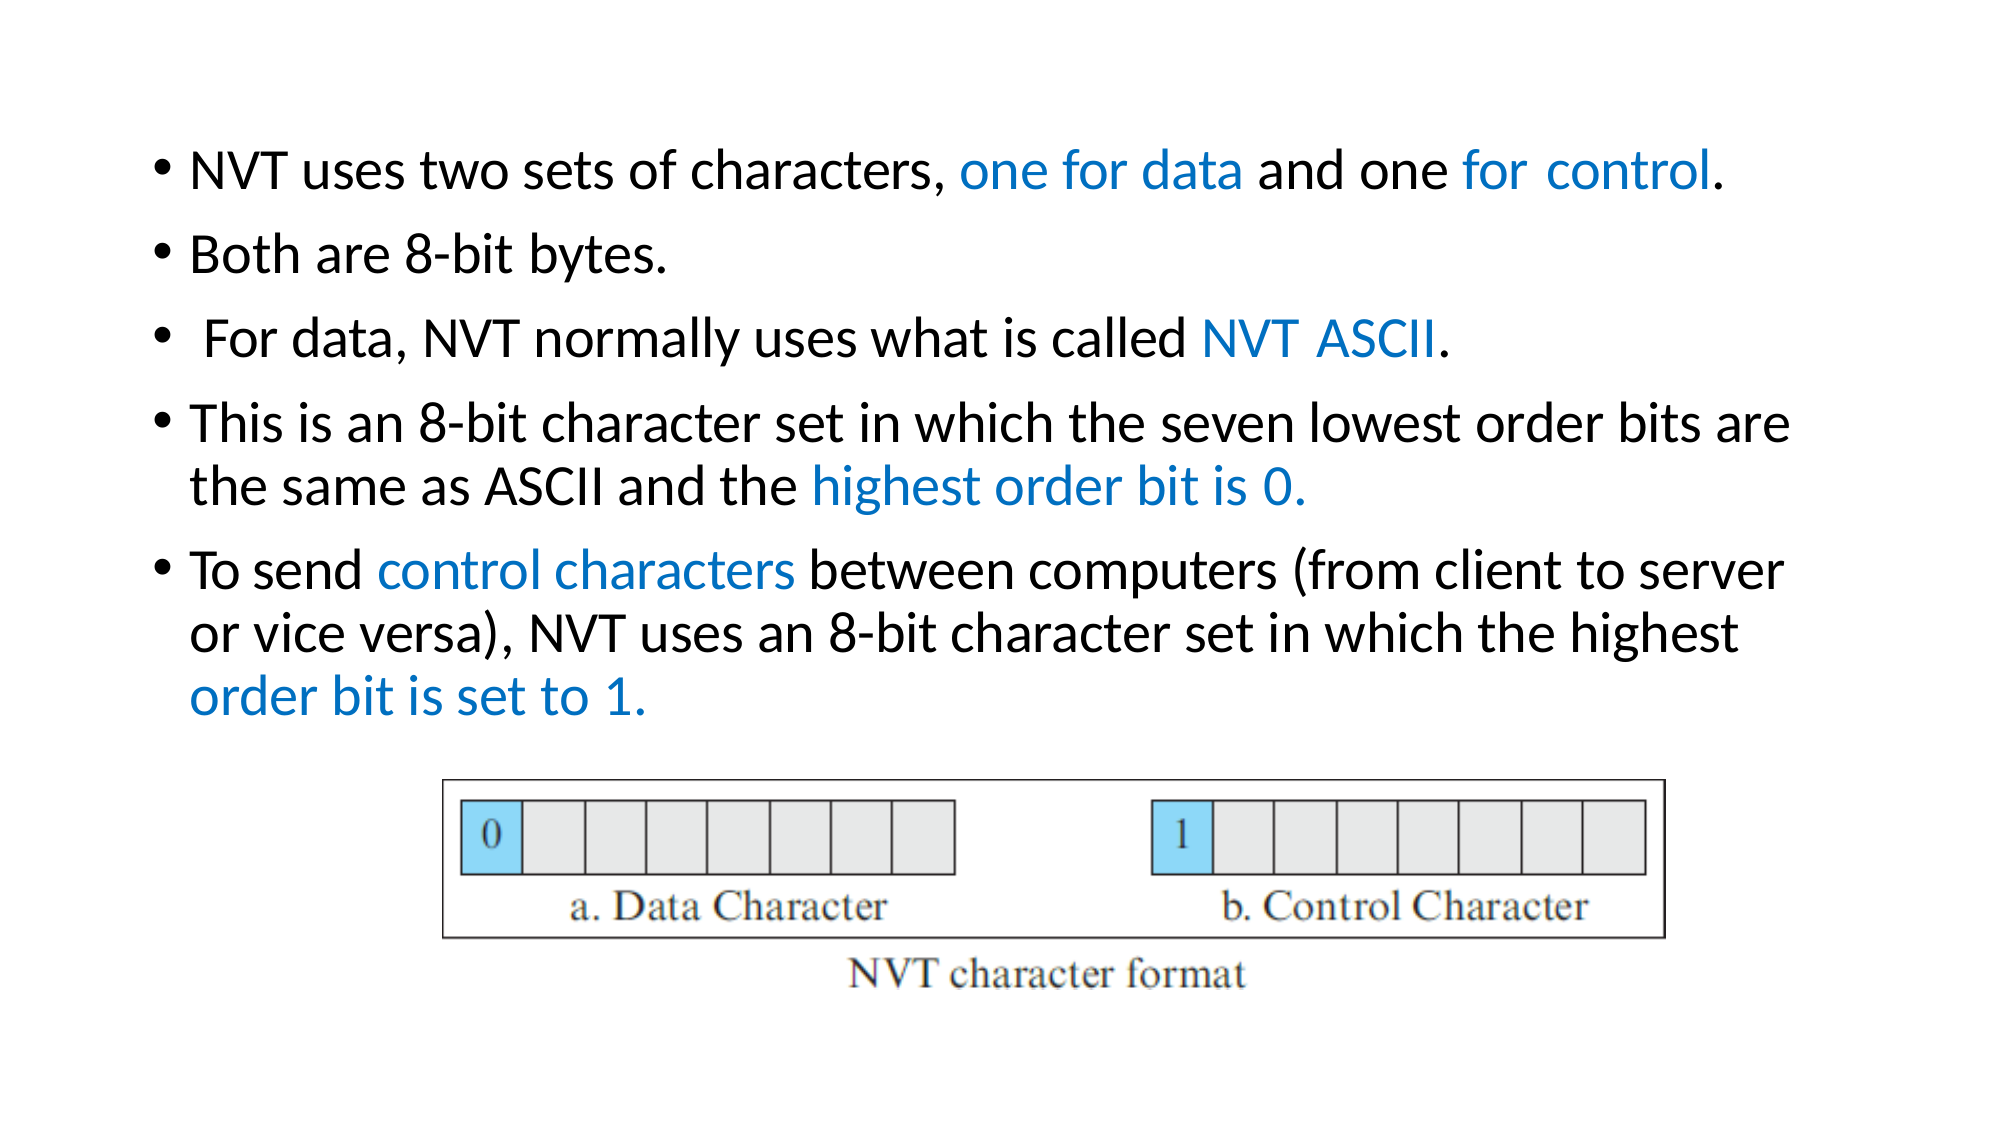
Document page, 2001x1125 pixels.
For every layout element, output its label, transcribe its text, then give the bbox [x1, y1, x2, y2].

text_box NVT uses two sets of characters, one for data and one for control. Both are 8-bit bytes. For data, NVT normally uses what is called NVT ASCII. This is an 8-bit character set in which the seven lowest order bits are the same as ASCII and the highest order bit is 0. To send control characters between computers (from client to server or vice versa), NVT uses an 8-bit character set in which the highest order bit is set to 1. [150, 115, 1814, 727]
text_box [442, 779, 1666, 990]
